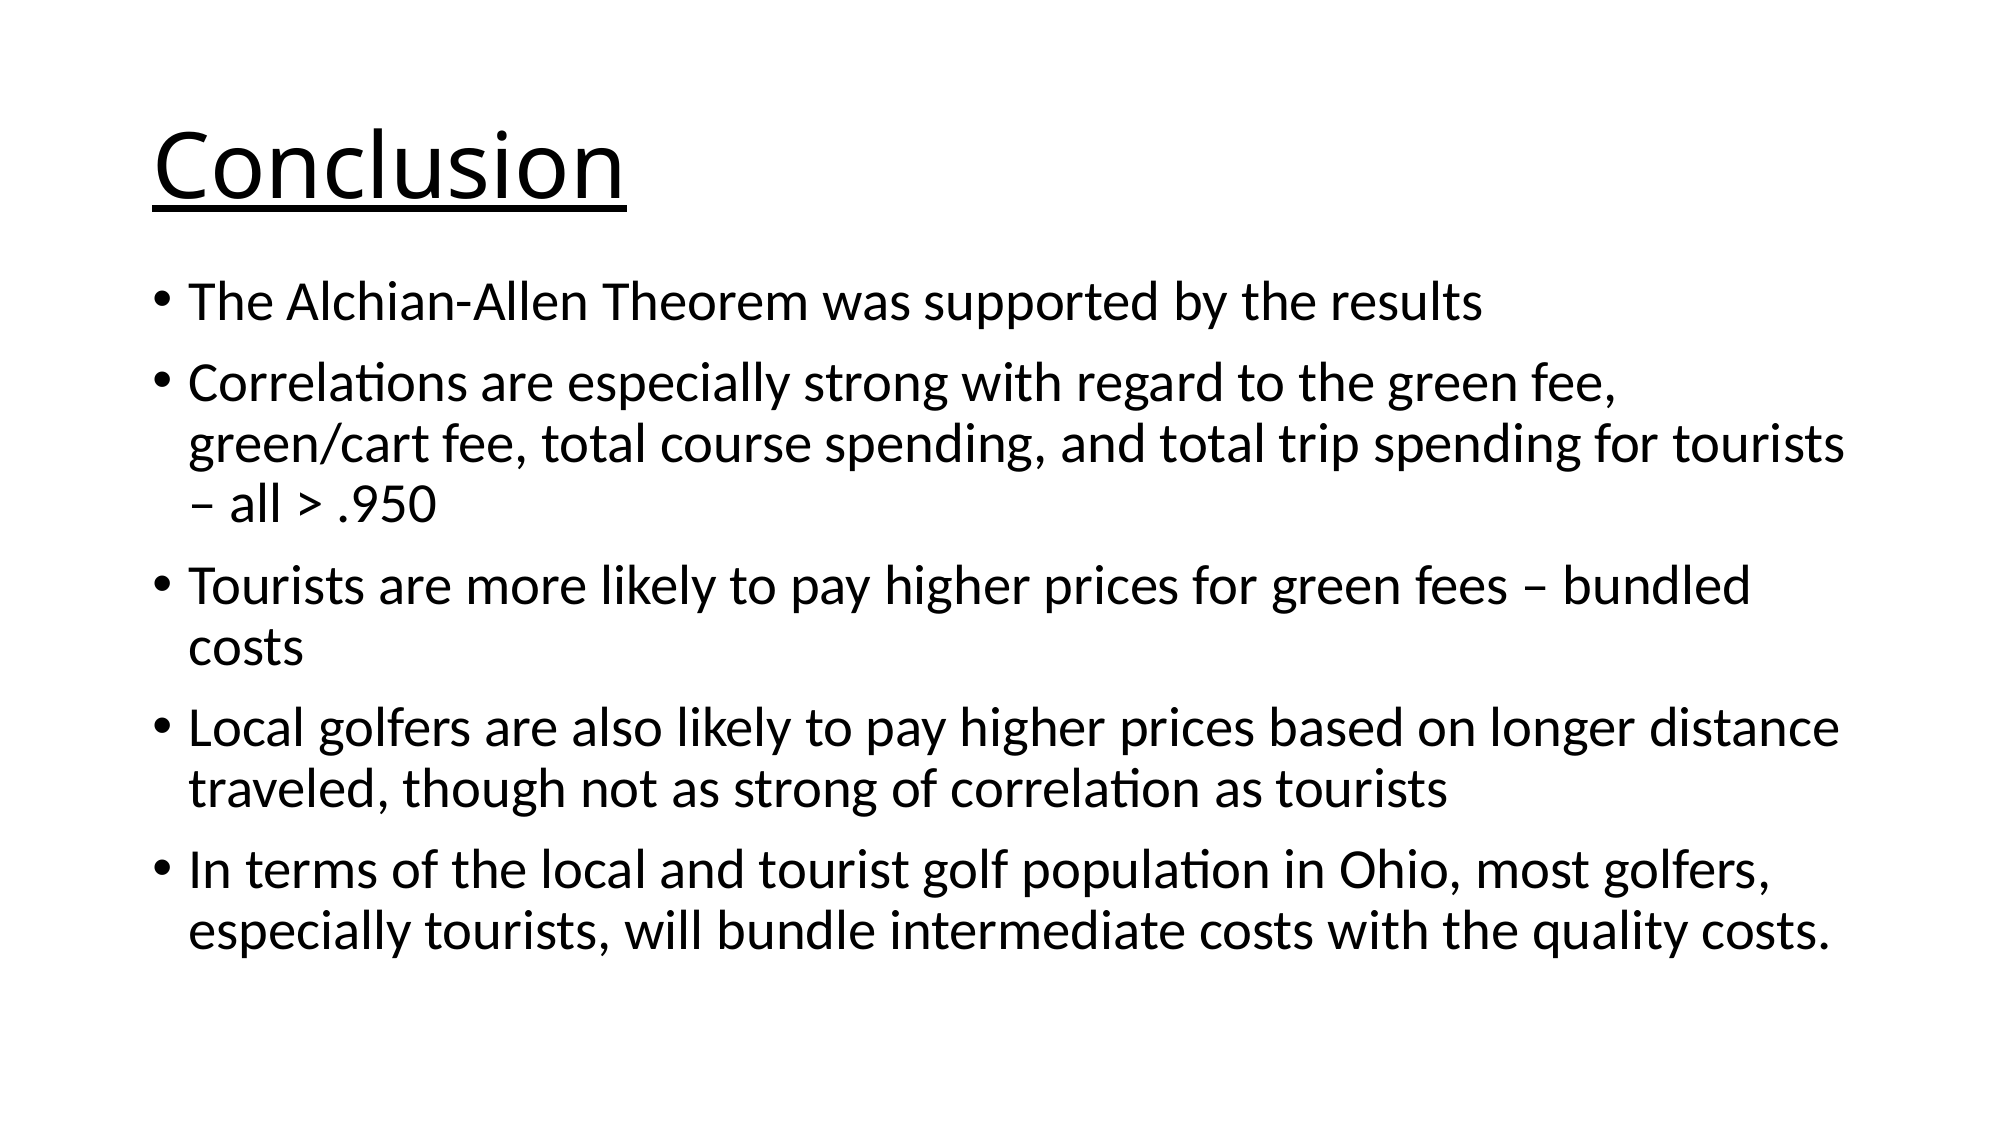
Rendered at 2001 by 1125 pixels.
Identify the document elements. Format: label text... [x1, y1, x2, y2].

list The Alchian-Allen Theorem was supported by the results Correlations are especially strong with regard to the green fee, green/cart fee, total course spending, and total trip spending for tourists – all > .950 Tourists are more likely to pay higher prices for green fees – bundled costs Local golfers are also likely to pay higher prices based on longer distance traveled, though not as strong of correlation as tourists In terms of the local and tourist golf population in Ohio, most golfers, especially tourists, will bundle intermediate costs with the quality costs. [137, 263, 1863, 1014]
title Conclusion [137, 59, 1863, 263]
